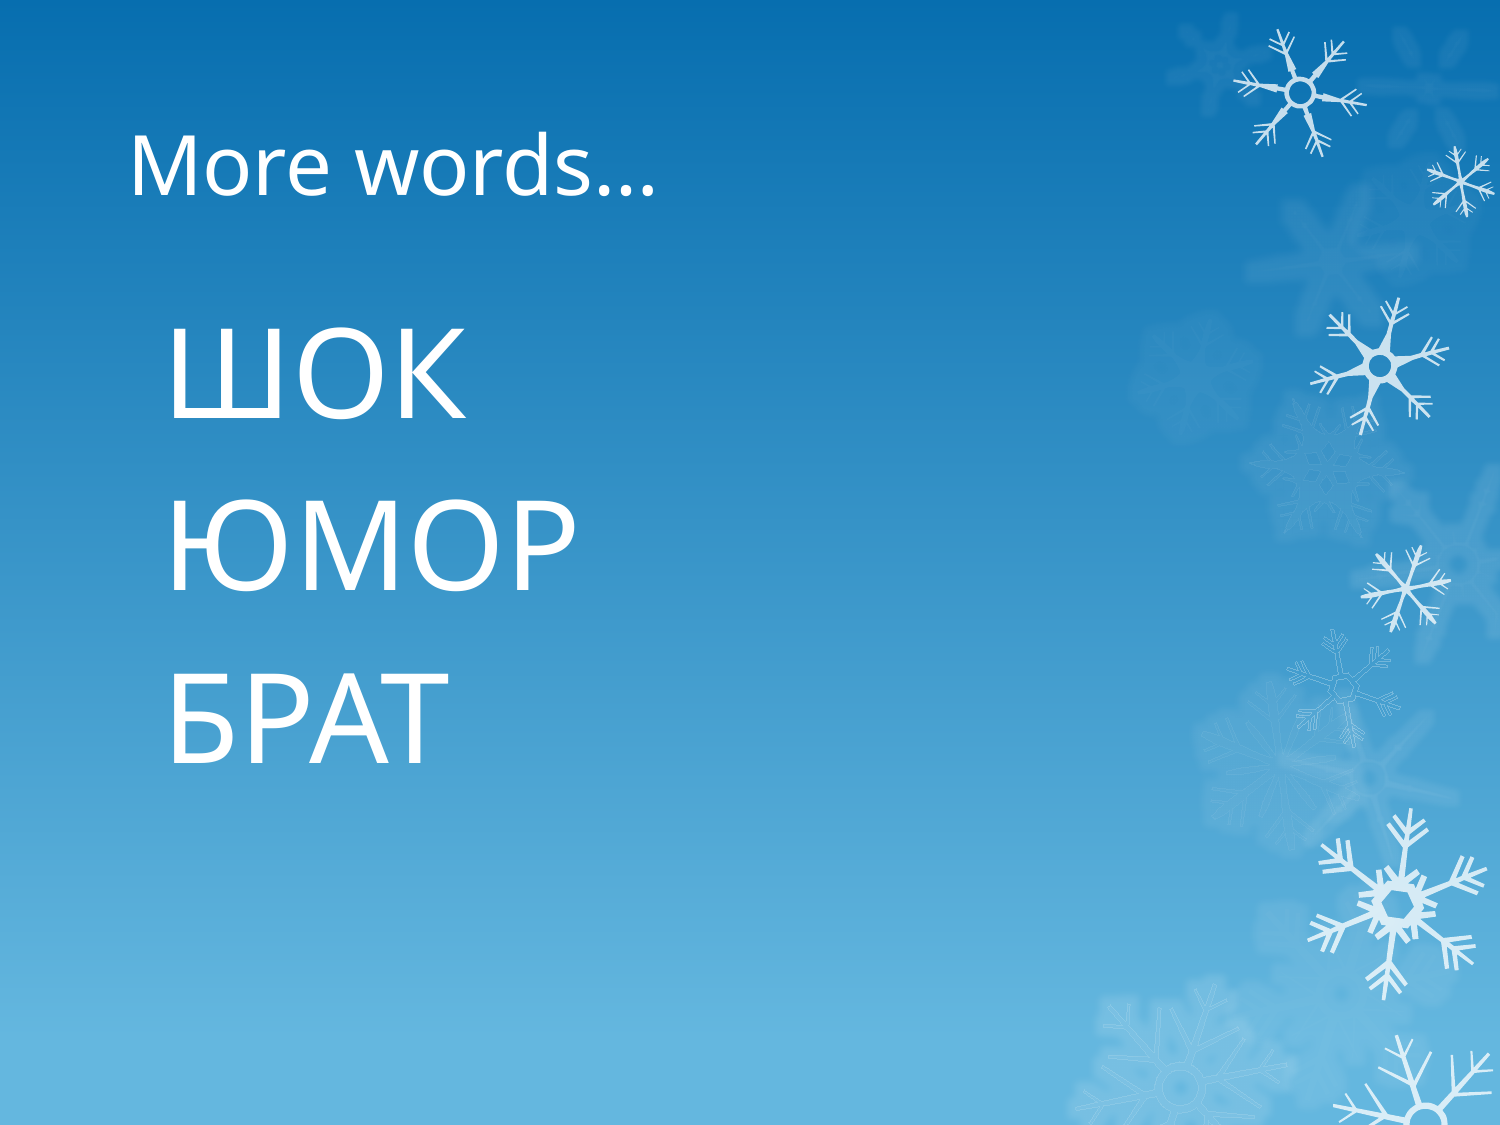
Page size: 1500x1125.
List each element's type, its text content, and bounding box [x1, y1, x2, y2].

title More words… [112, 66, 1388, 220]
subtitle ШОК ЮМОР БРАТ [147, 302, 1353, 1000]
